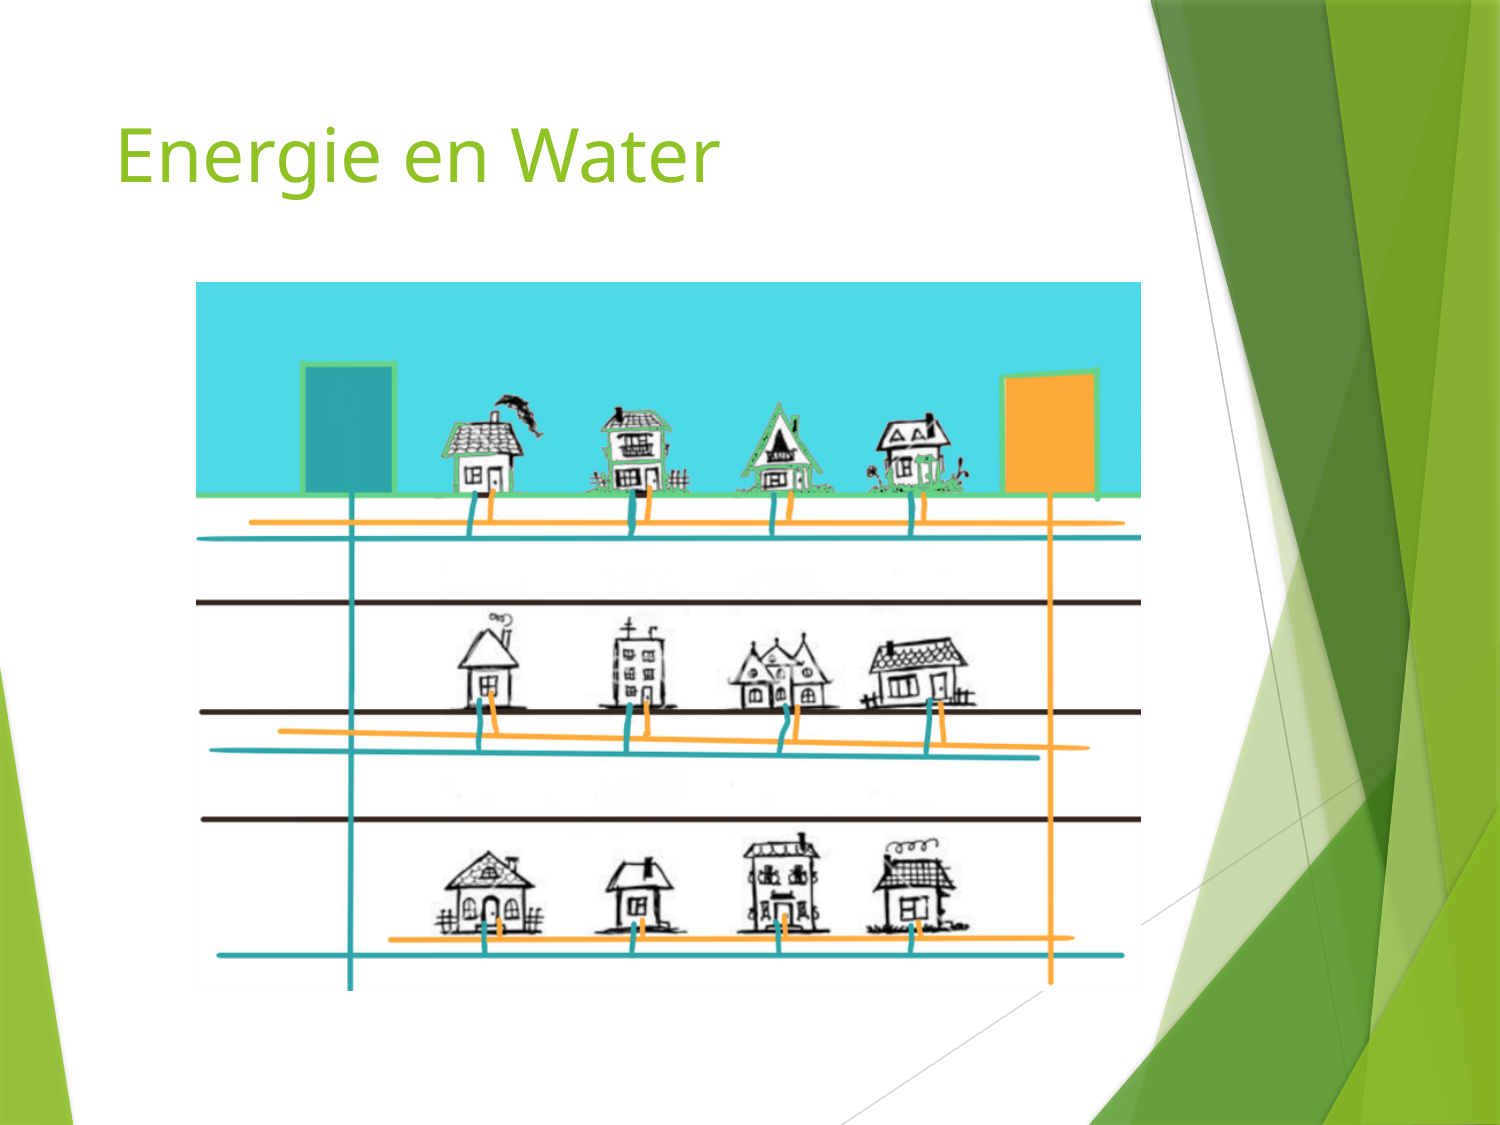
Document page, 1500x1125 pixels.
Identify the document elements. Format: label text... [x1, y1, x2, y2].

title Energie en Water [99, 99, 1142, 317]
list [195, 281, 1142, 992]
